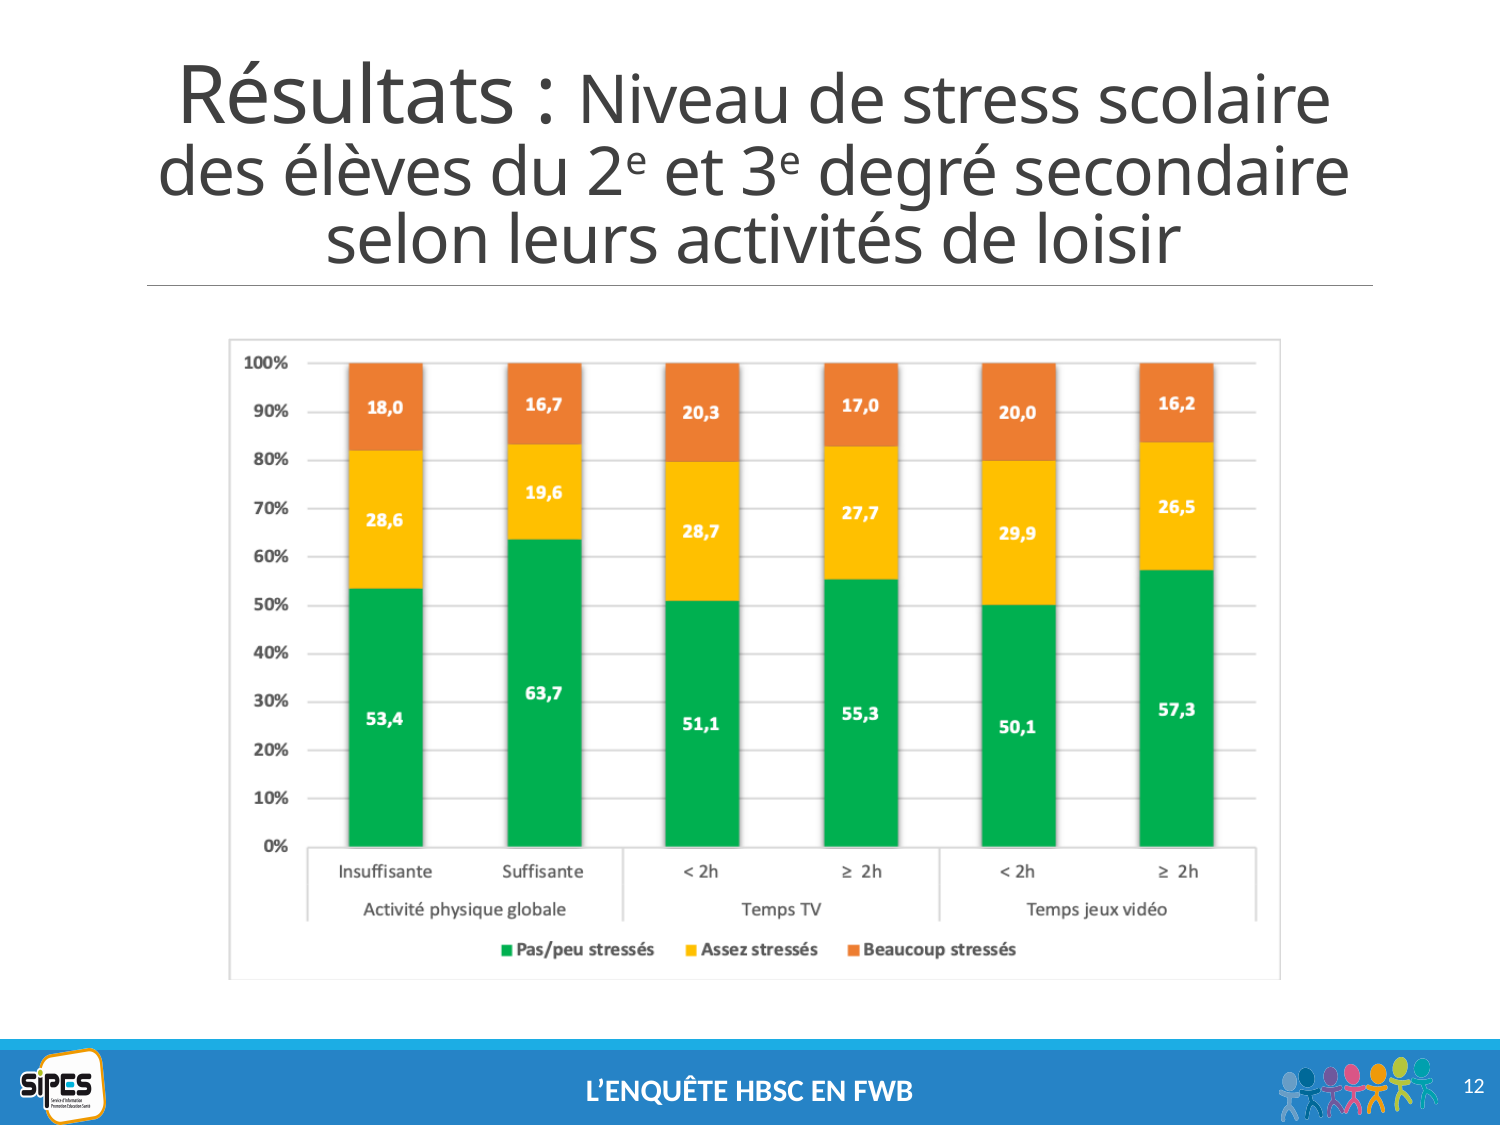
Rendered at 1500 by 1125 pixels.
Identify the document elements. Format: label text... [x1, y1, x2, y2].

picture [20, 1048, 106, 1125]
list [226, 338, 1281, 980]
picture [1279, 1057, 1438, 1122]
title Résultats : Niveau de stress scolaire des élèves du 2e et 3e degré secondaire selon leurs activités de loisir [135, 47, 1373, 285]
